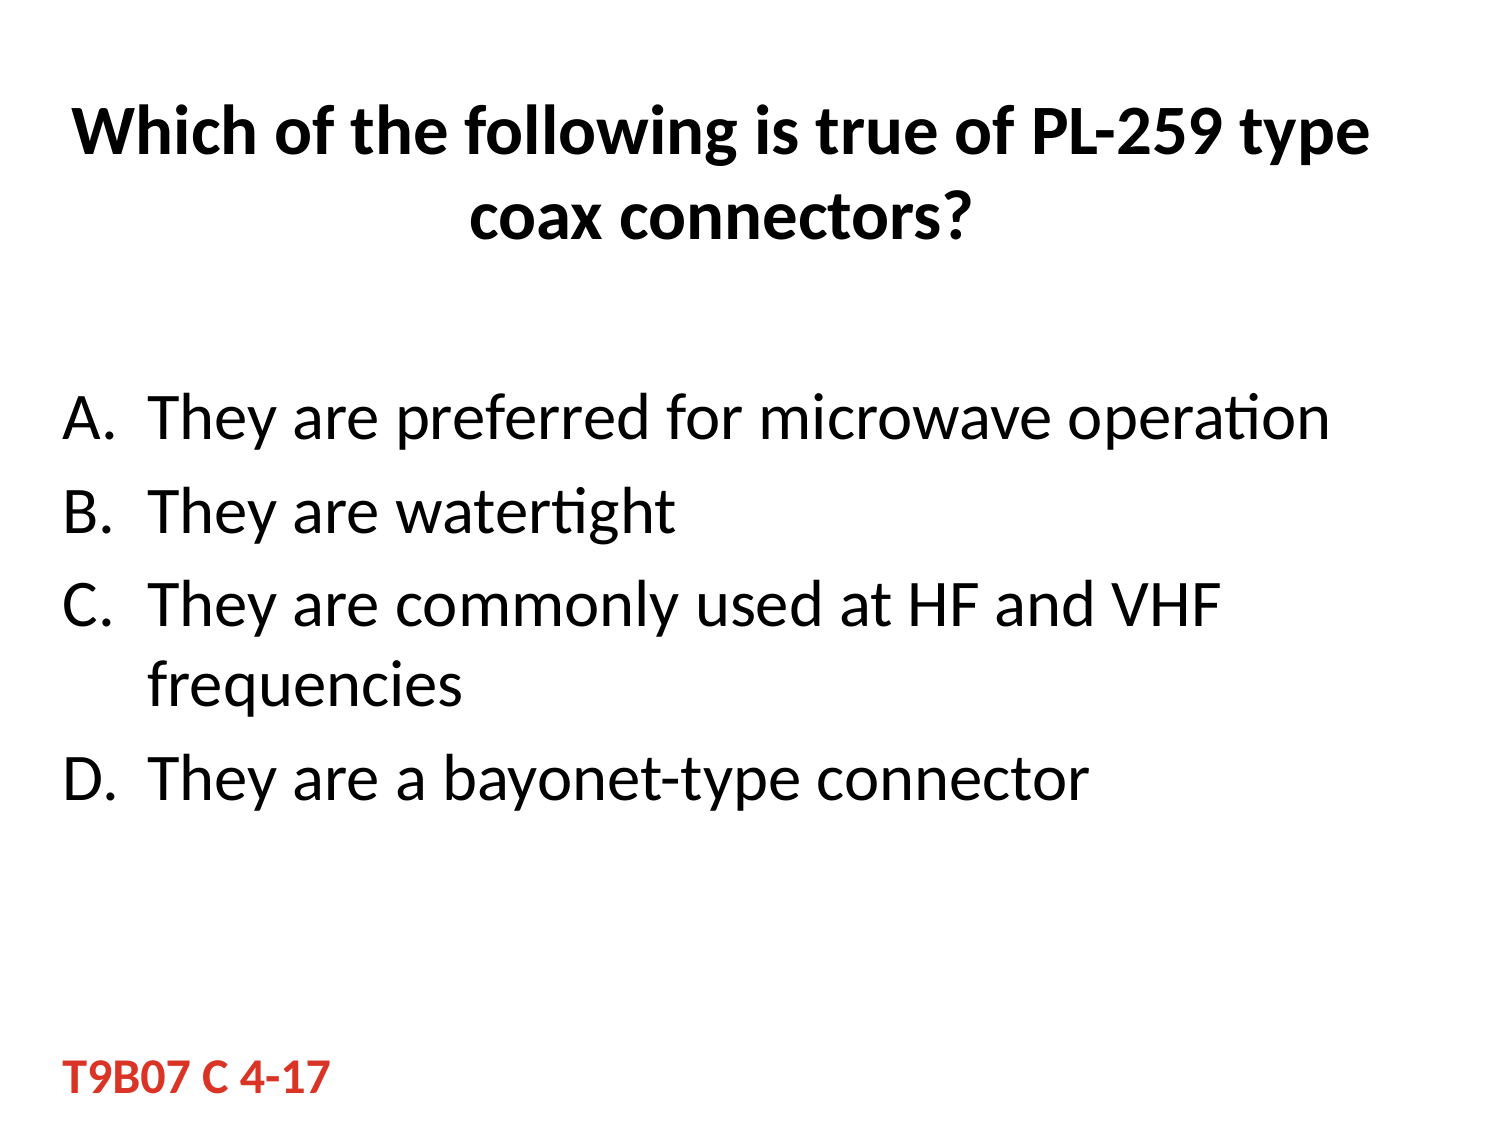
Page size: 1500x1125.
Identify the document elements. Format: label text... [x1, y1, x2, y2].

title Which of the following is true of PL-259 type coax connectors? [47, 59, 1397, 278]
list They are preferred for microwave operation They are watertight They are commonly used at HF and VHF frequencies They are a bayonet-type connector [47, 365, 1397, 989]
text_box T9B07 C 4-17 [47, 1036, 691, 1112]
